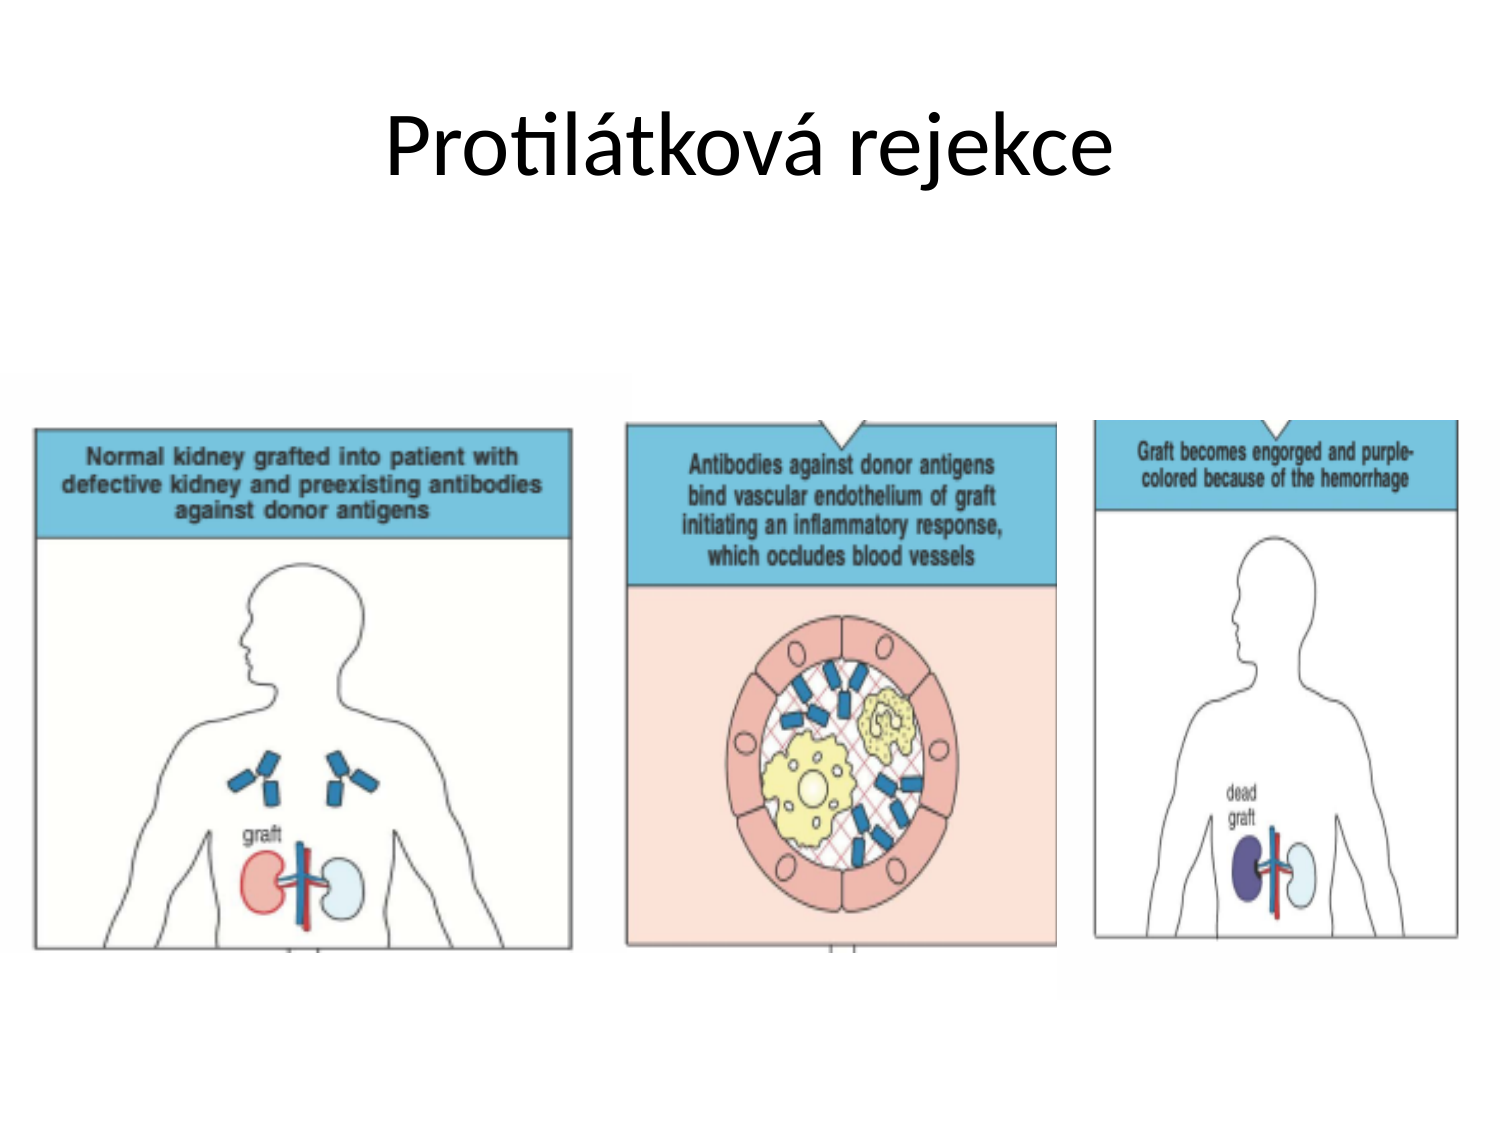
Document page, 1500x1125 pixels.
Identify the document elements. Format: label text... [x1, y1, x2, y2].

title Protilátková rejekce [75, 45, 1425, 233]
picture [0, 373, 1500, 1000]
